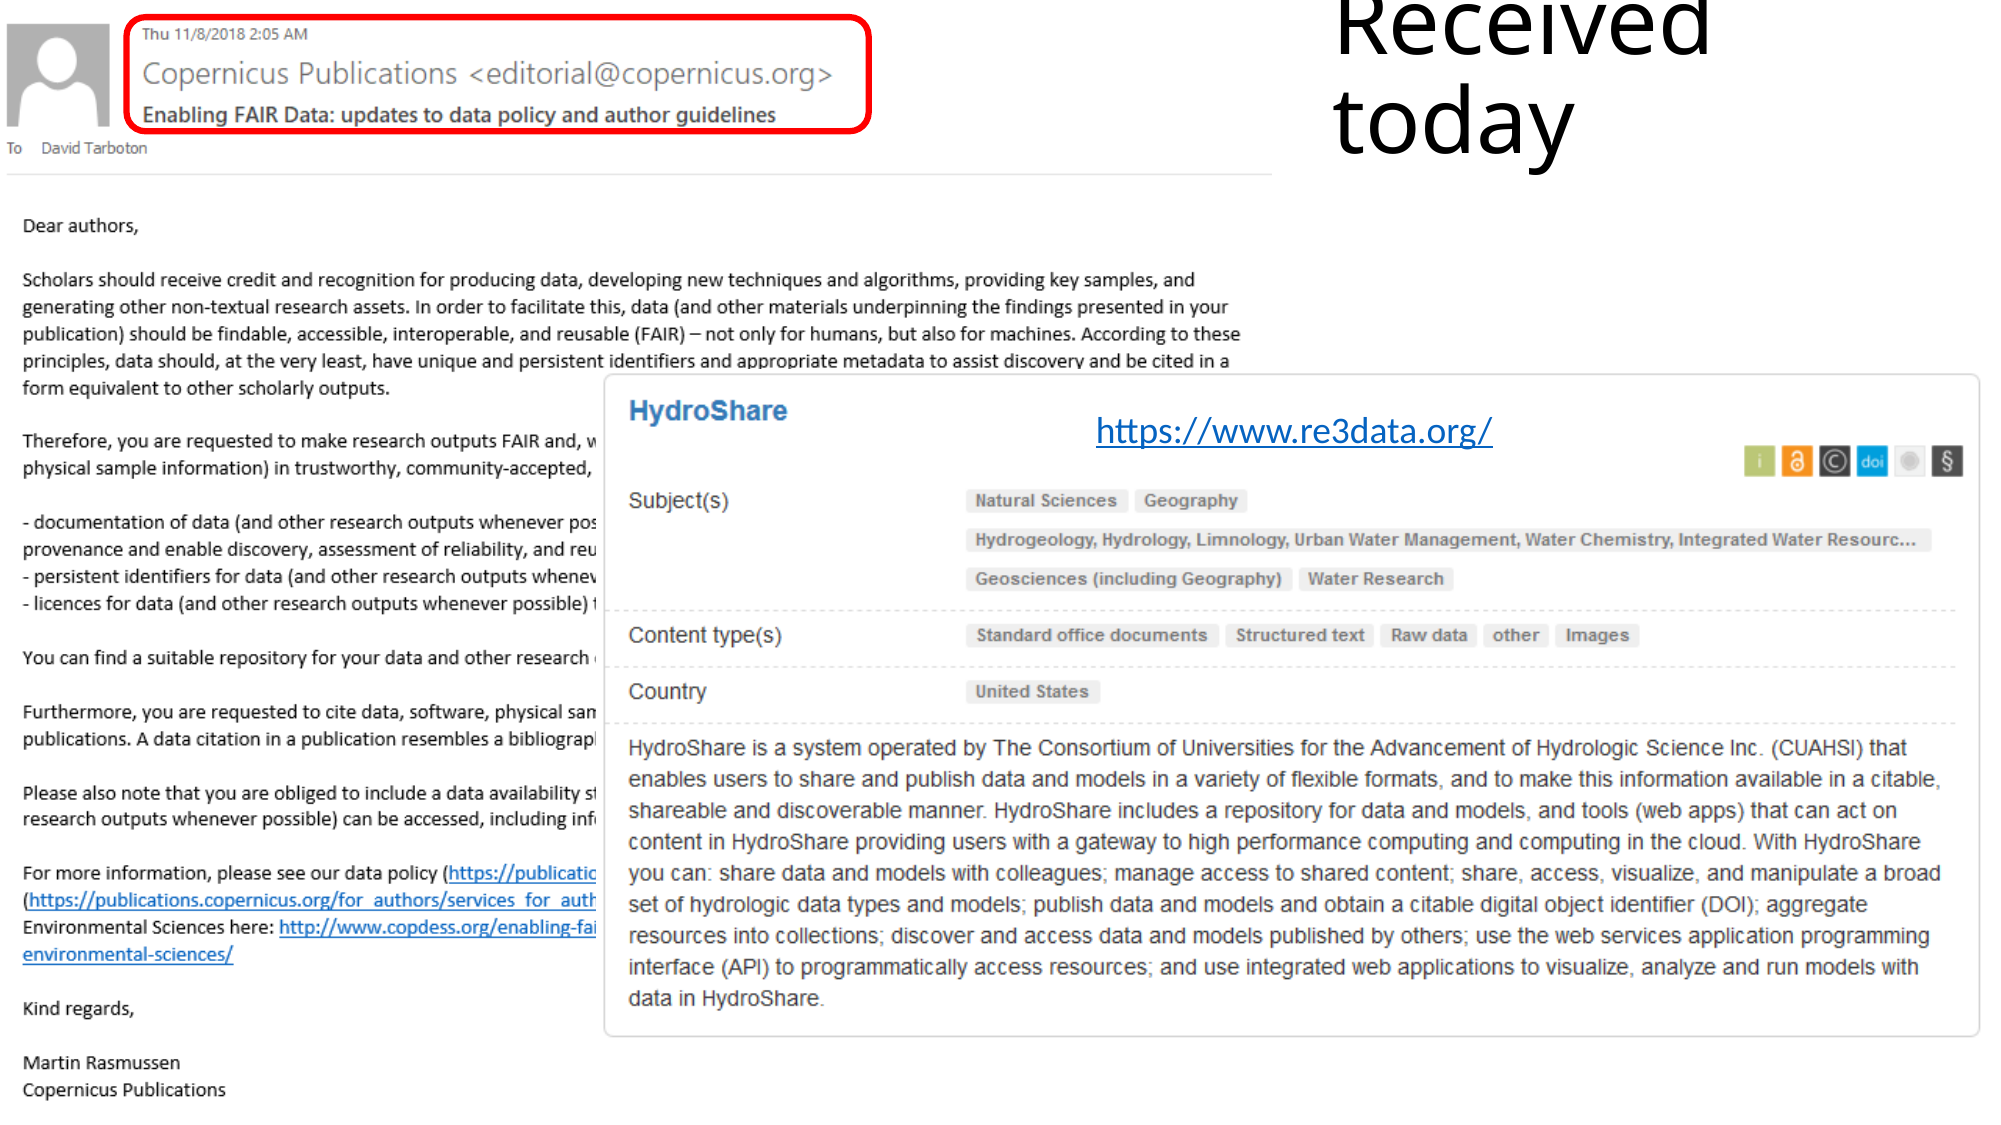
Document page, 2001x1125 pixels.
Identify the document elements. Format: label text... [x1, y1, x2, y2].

title Received today [1317, 17, 1924, 132]
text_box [596, 369, 1993, 1050]
picture [0, 17, 1272, 1125]
